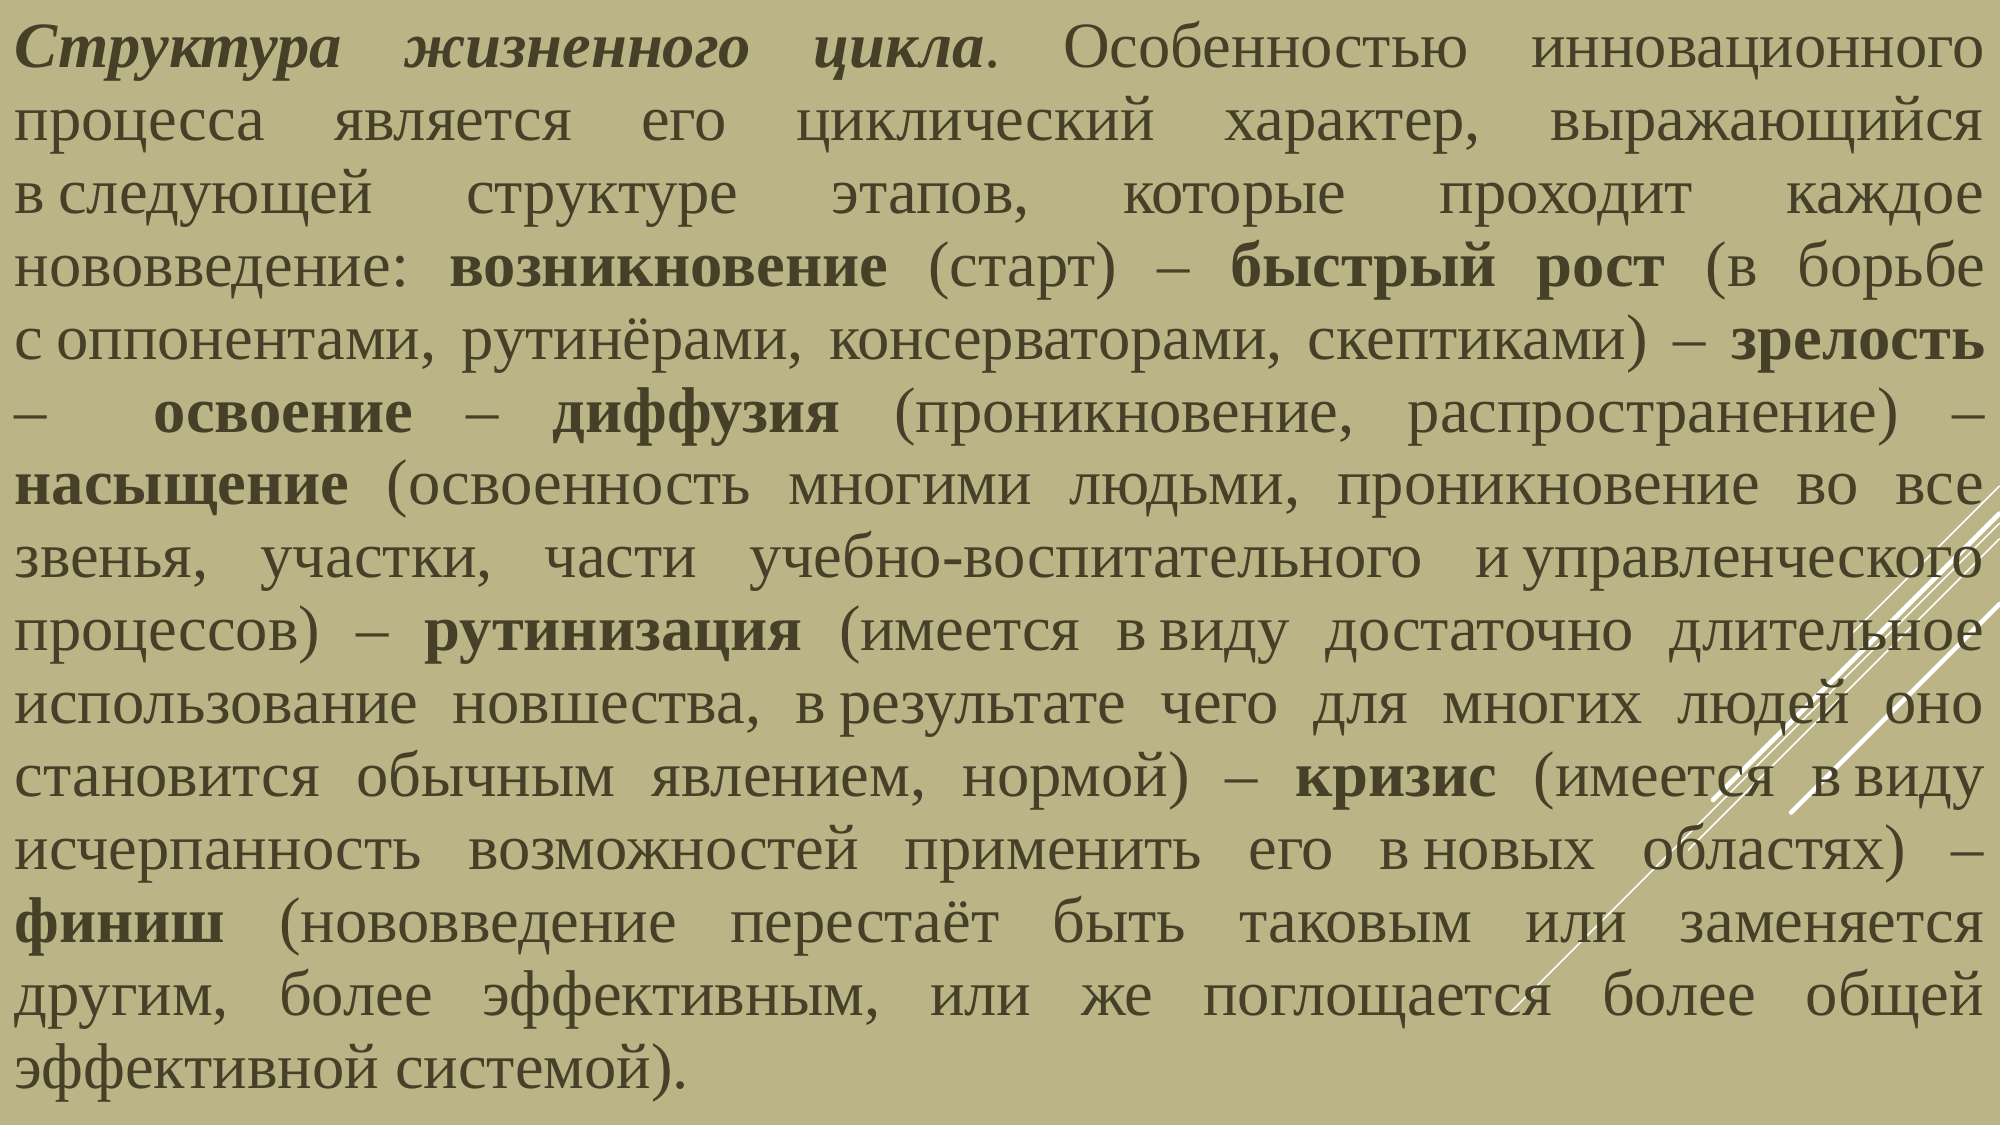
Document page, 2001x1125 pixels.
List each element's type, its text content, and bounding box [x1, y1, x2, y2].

text_box Структура жизненного цикла. Особенностью инновационного процесса является его циклический характер, выражающийся в следующей структуре этапов, которые проходит каждое нововведение: возникновение (старт) – быстрый рост (в борьбе с оппонентами, рутинёрами, консерваторами, скептиками) – зрелость – освоение – диффузия (проникновение, распространение) – насыщение (освоенность многими людьми, проникновение во все звенья, участки, части учебно-воспитательного и управленческого процессов) – рутинизация (имеется в виду достаточно длительное использование новшества, в результате чего для многих людей оно становится обычным явлением, нормой) – кризис (имеется в виду исчерпанность возможностей применить его в новых областях) – финиш (нововведение перестаёт быть таковым или заменяется другим, более эффективным, или же поглощается более общей эффективной системой). [0, 0, 2000, 1109]
